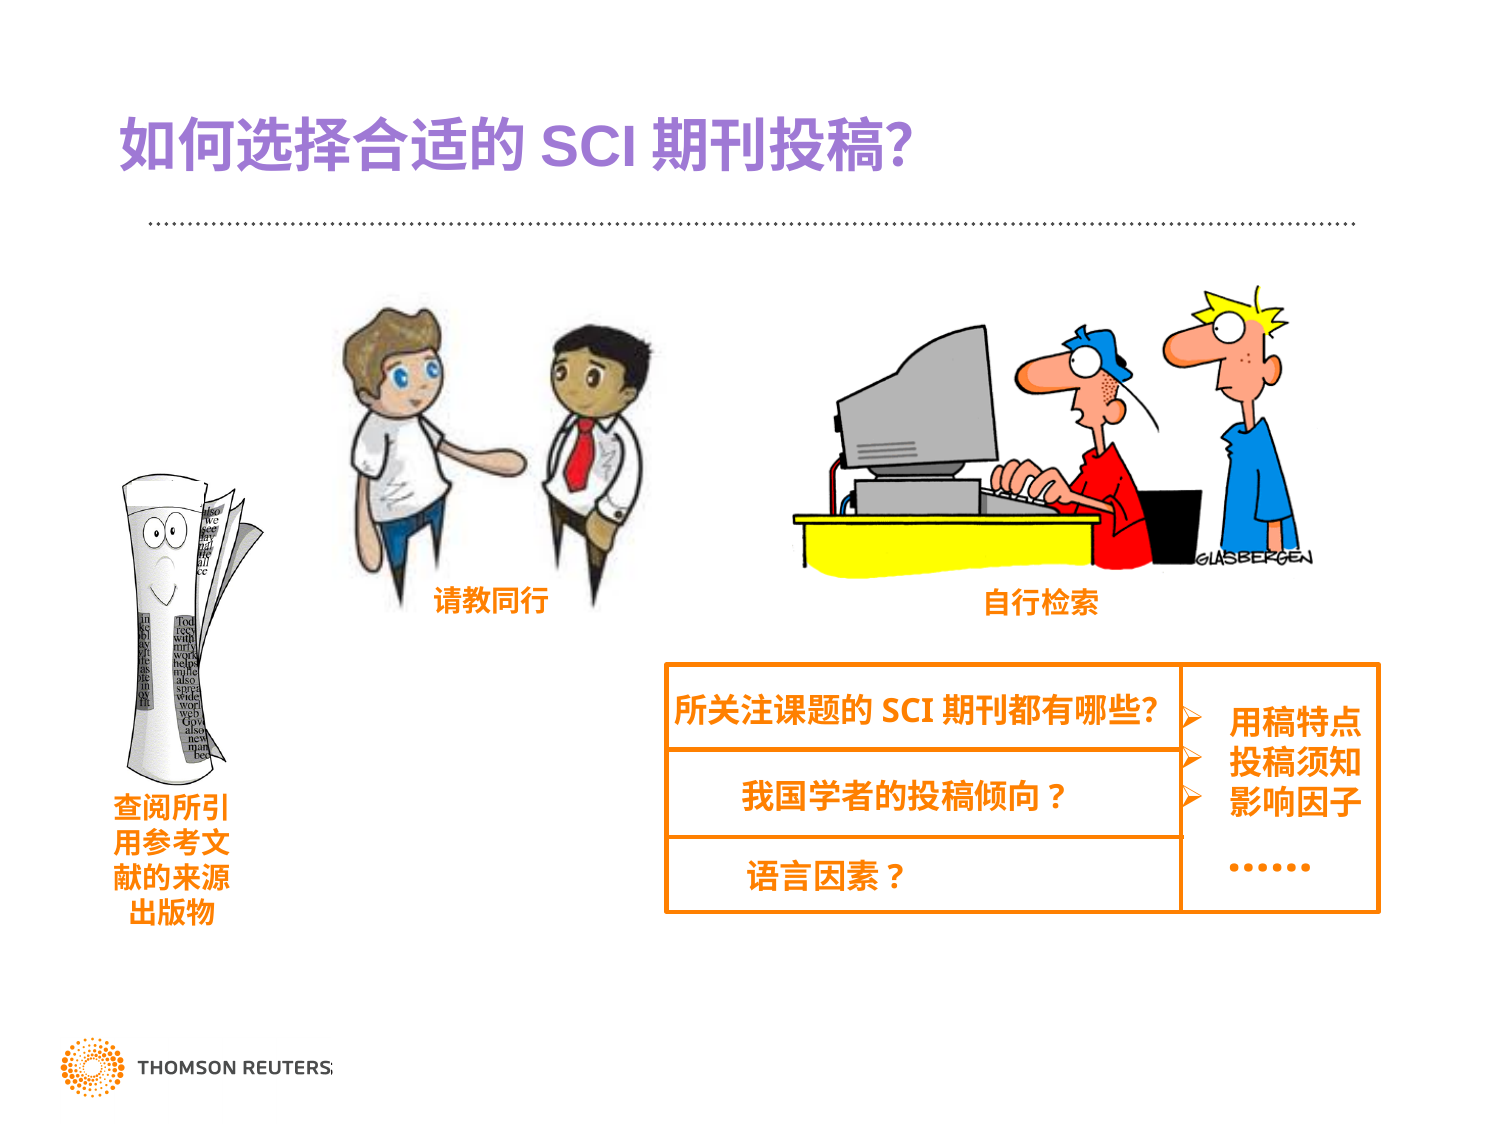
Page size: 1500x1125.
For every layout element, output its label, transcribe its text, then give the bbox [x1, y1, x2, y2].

title 如何选择合适的SCI期刊投稿？ [118, 41, 1329, 180]
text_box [1169, 664, 1379, 913]
picture [60, 1037, 333, 1125]
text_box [662, 664, 1167, 913]
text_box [317, 271, 743, 619]
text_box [791, 284, 1319, 629]
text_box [90, 466, 270, 880]
